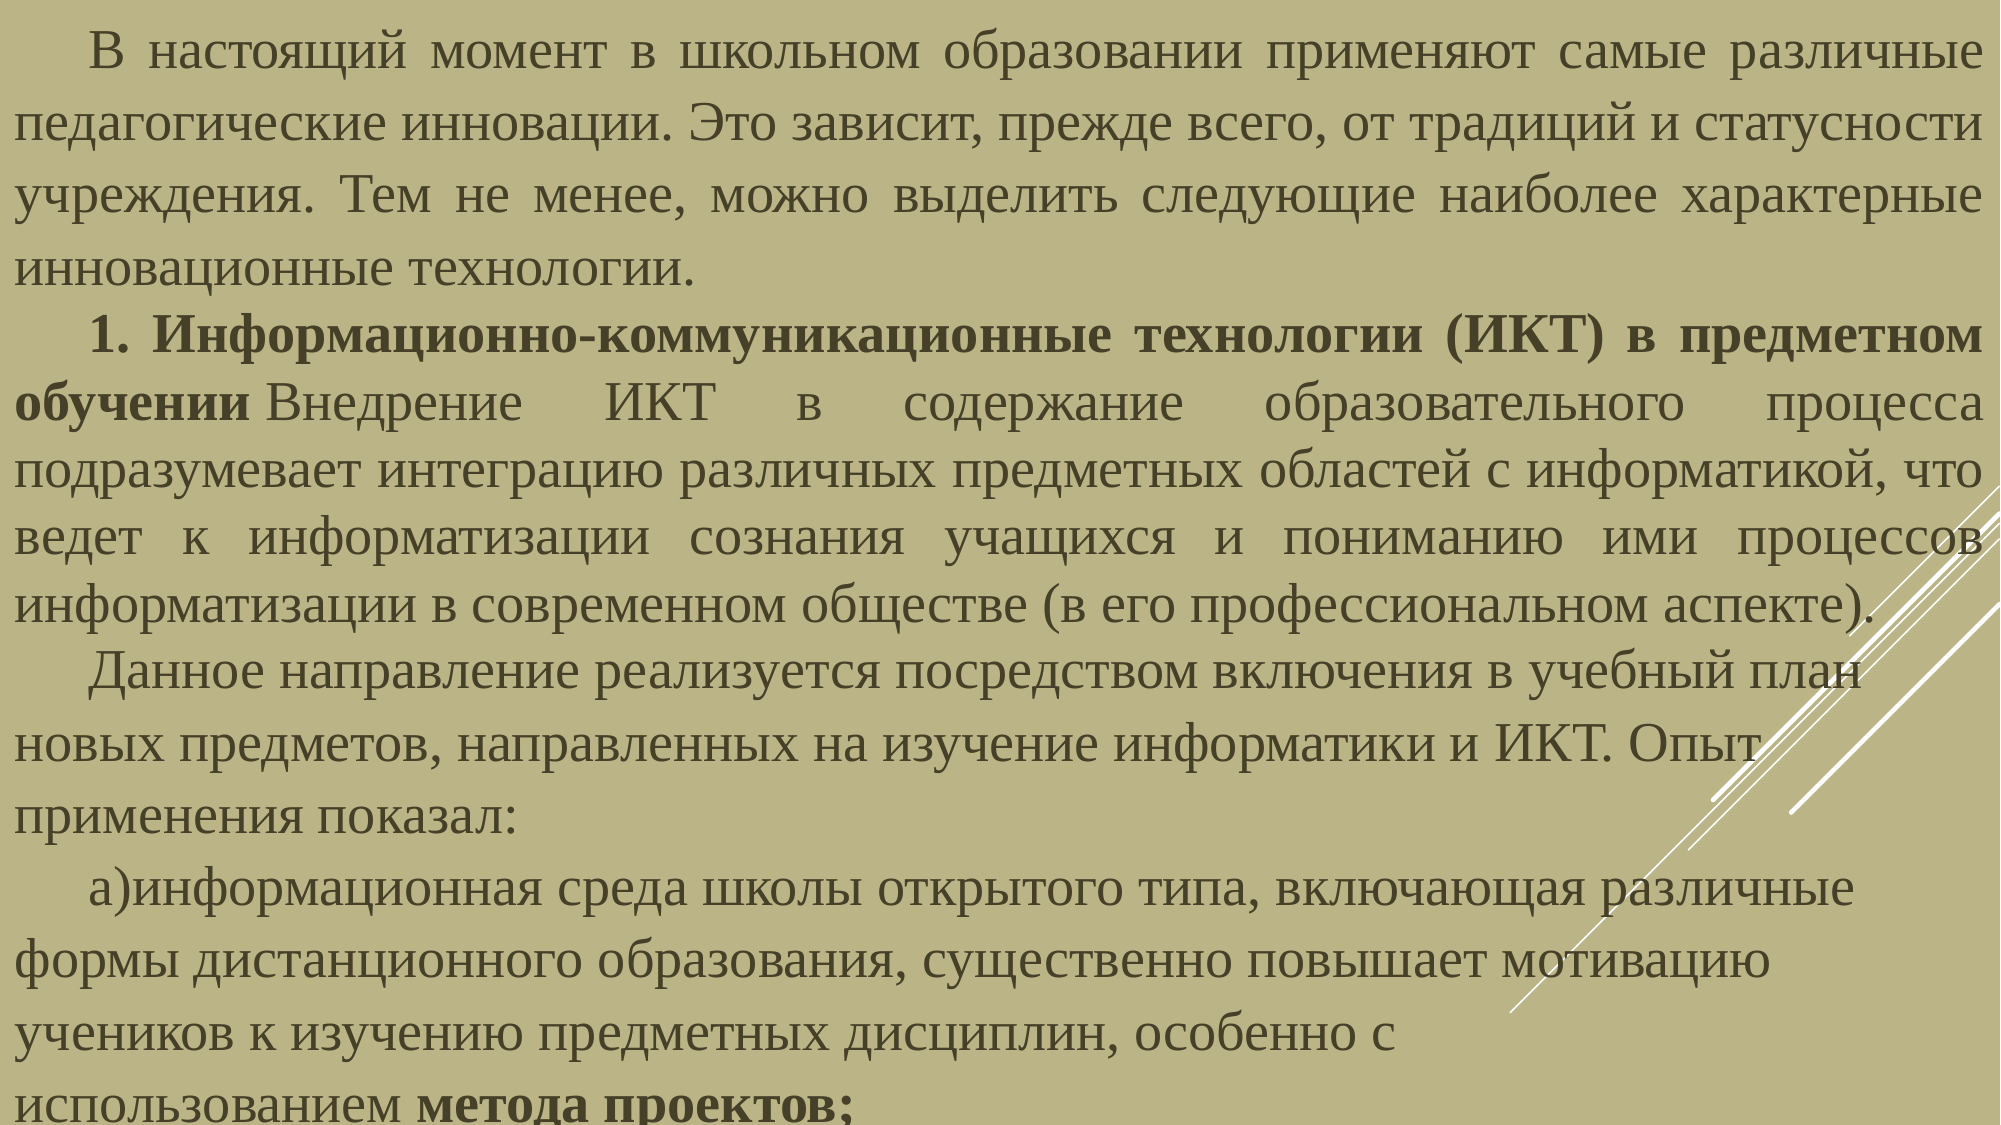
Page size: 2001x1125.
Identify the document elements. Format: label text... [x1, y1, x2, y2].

text_box Данное направление реализуется посредством включения в учебный план новых предметов, направленных на изучение информатики и ИКТ. Опыт применения показал: а)информационная среда школы открытого типа, включающая различные формы дистанционного образования, существенно повышает мотивацию учеников к изучению предметных дисциплин, особенно с использованием метода проектов; [0, 620, 2000, 1125]
text_box В настоящий момент в школьном образовании применяют самые различные педагогические инновации. Это зависит, прежде всего, от традиций и статусности учреждения. Тем не менее, можно выделить следующие наиболее характерные инновационные технологии. 1. Информационно-коммуникационные технологии (ИКТ) в предметном обучении Внедрение ИКТ в содержание образовательного процесса подразумевает интеграцию различных предметных областей с информатикой, что ведет к информатизации сознания учащихся и пониманию ими процессов информатизации в современном обществе (в его профессиональном аспекте). [0, 0, 2000, 620]
